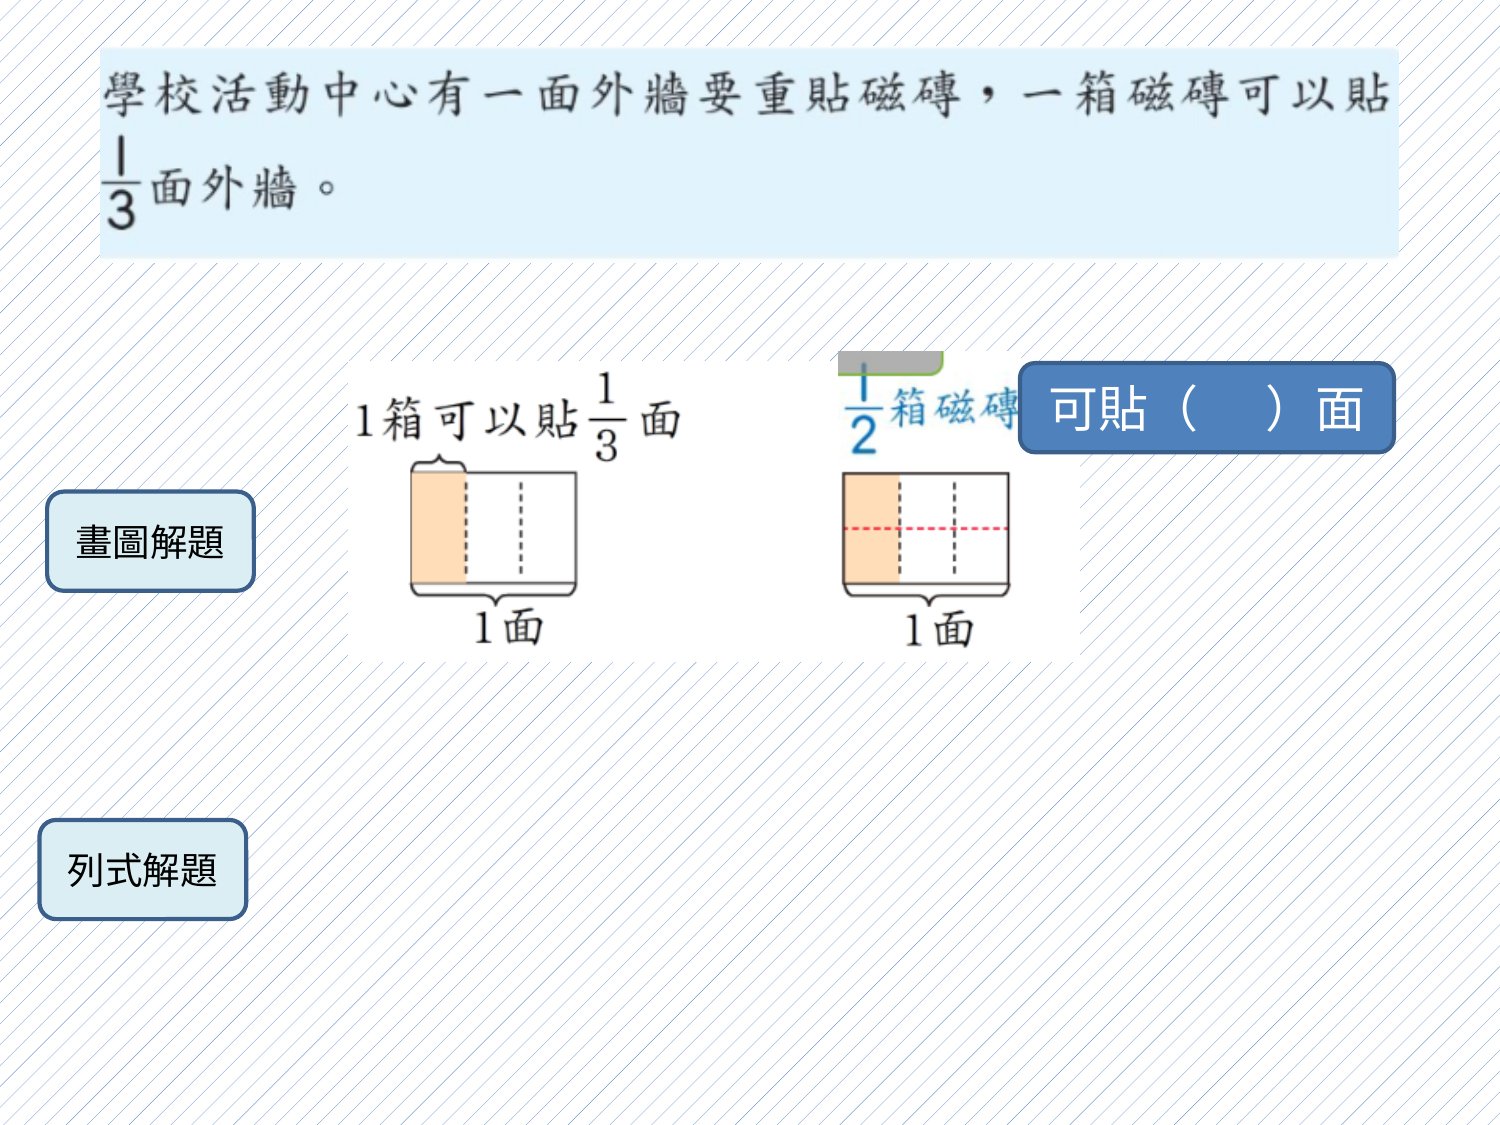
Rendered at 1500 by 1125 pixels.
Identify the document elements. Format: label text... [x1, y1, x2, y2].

text_box 列式解題 [37, 817, 249, 922]
text_box 畫圖解題 [45, 489, 256, 593]
picture [348, 351, 1080, 662]
picture [100, 46, 1399, 263]
text_box 可貼（ ）面 [1076, 360, 1397, 455]
